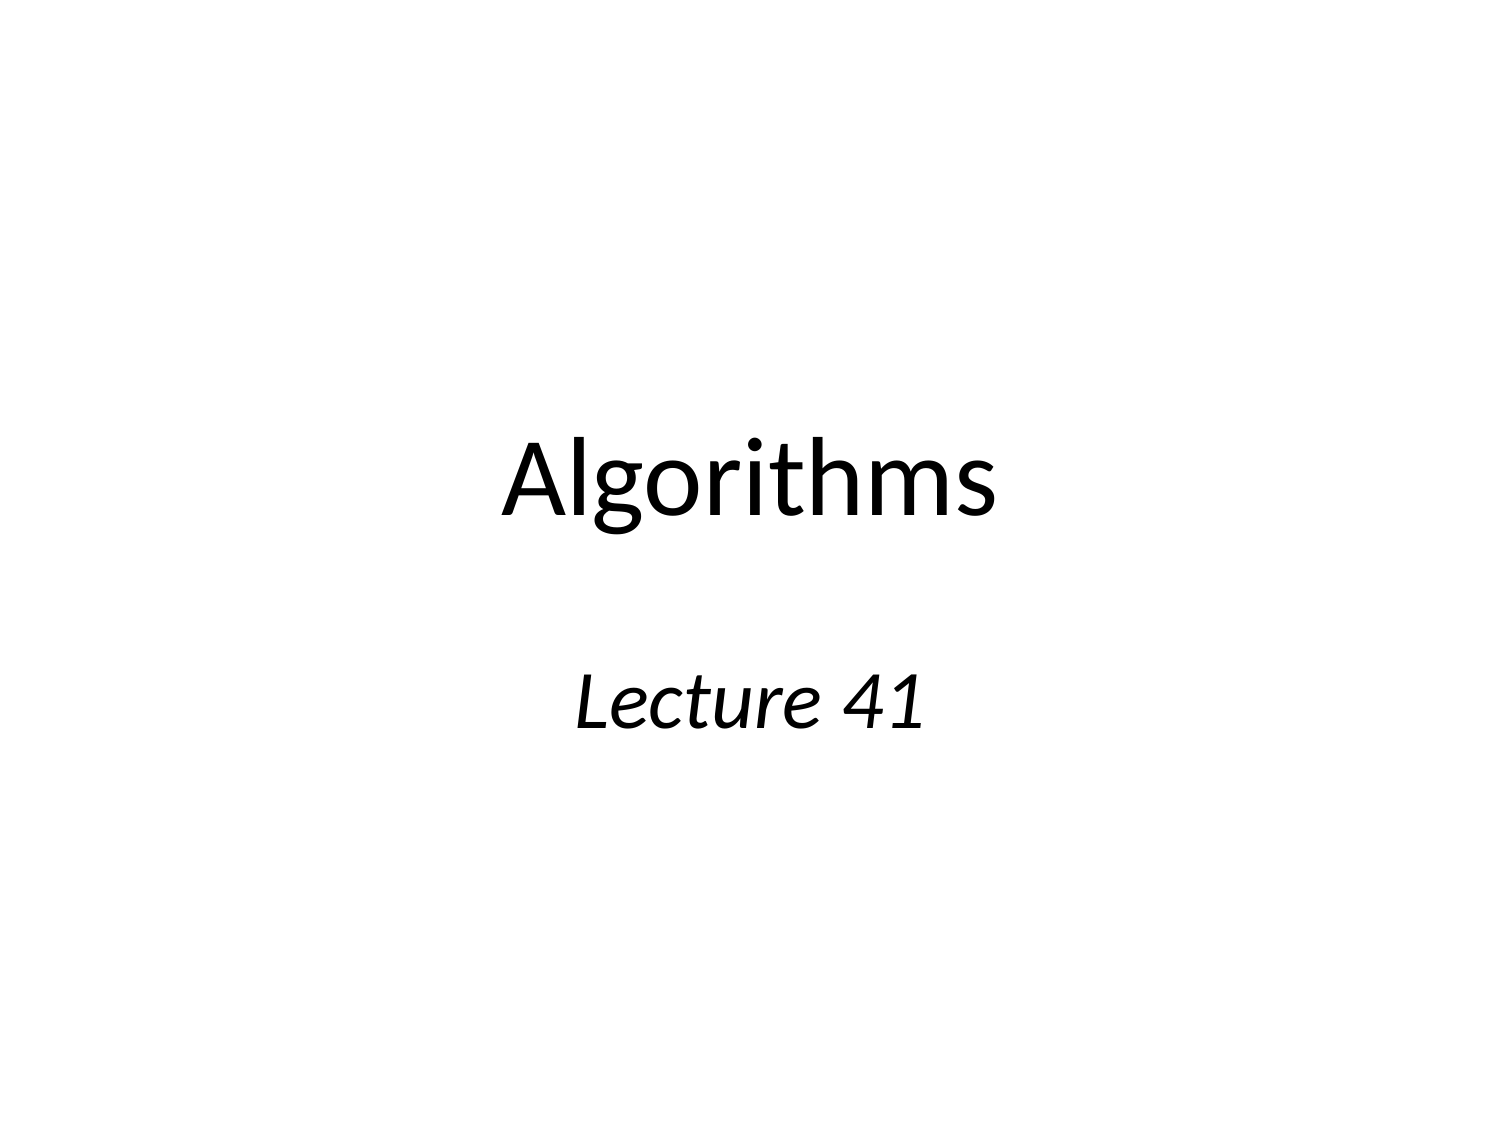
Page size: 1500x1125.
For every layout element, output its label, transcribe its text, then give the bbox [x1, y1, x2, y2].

title Algorithms [112, 349, 1388, 591]
subtitle Lecture 41 [225, 637, 1275, 925]
